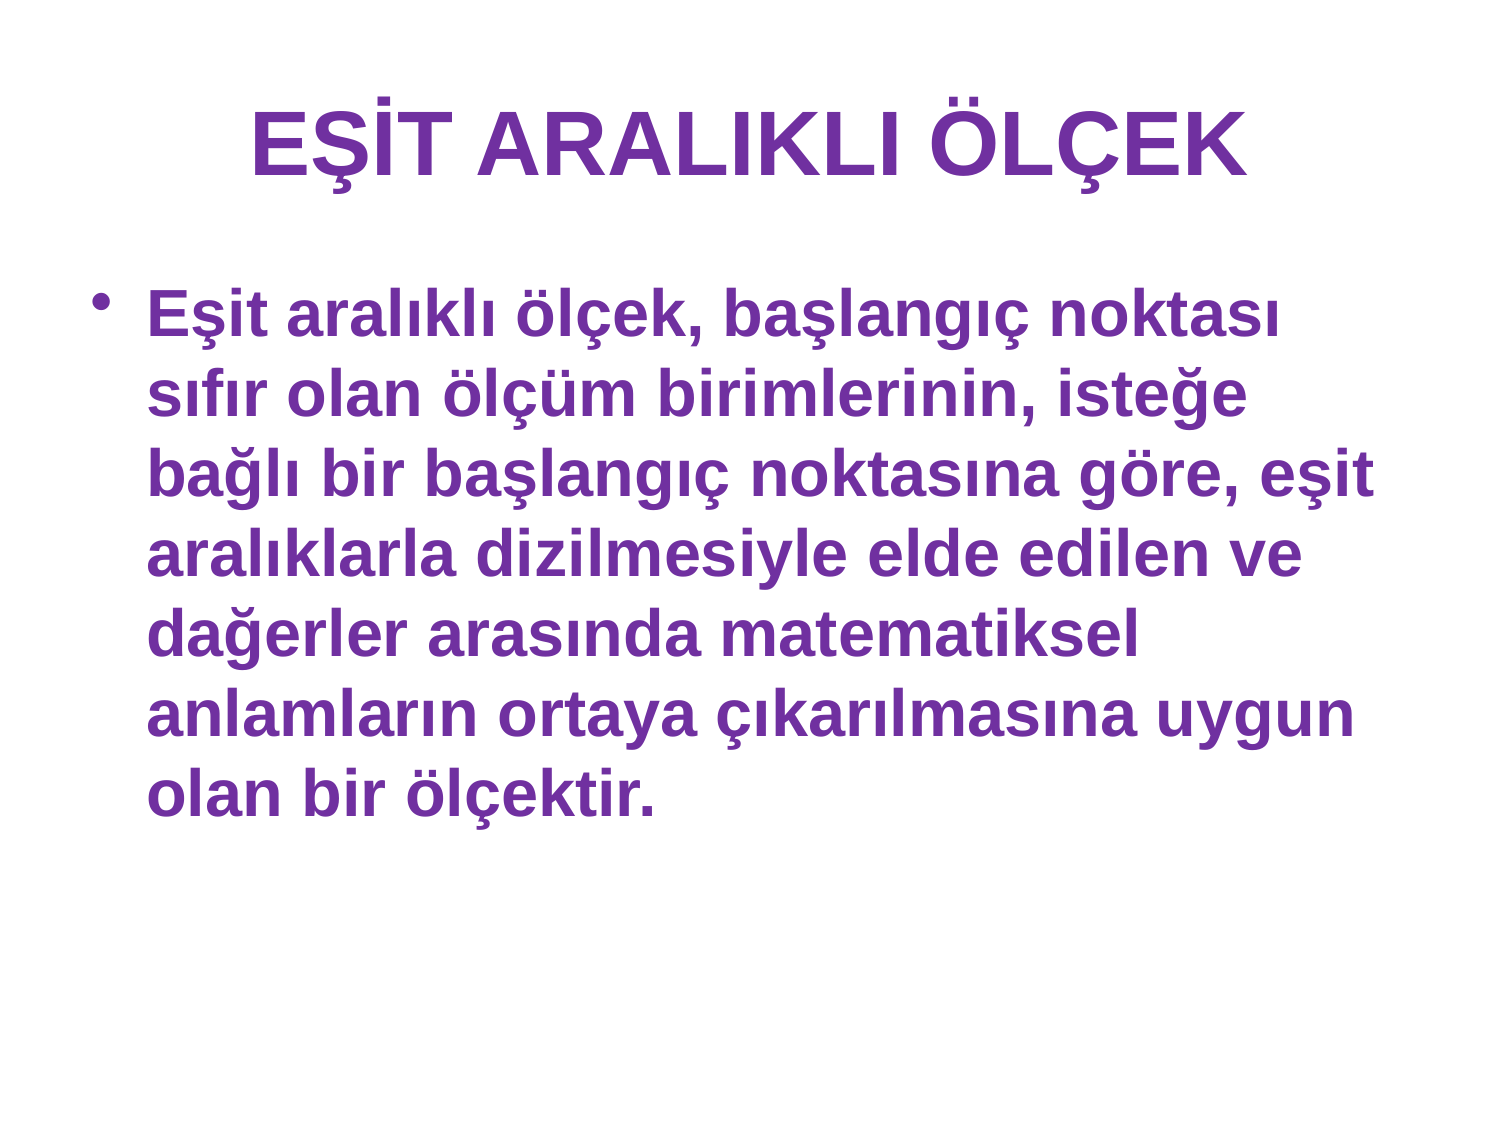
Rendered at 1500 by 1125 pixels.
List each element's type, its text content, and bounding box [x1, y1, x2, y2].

list Eşit aralıklı ölçek, başlangıç noktası sıfır olan ölçüm birimlerinin, isteğe bağlı bir başlangıç noktasına göre, eşit aralıklarla dizilmesiyle elde edilen ve dağerler arasında matematiksel anlamların ortaya çıkarılmasına uygun olan bir ölçektir. [75, 262, 1425, 1005]
title EŞİT ARALIKLI ÖLÇEK [75, 45, 1425, 233]
